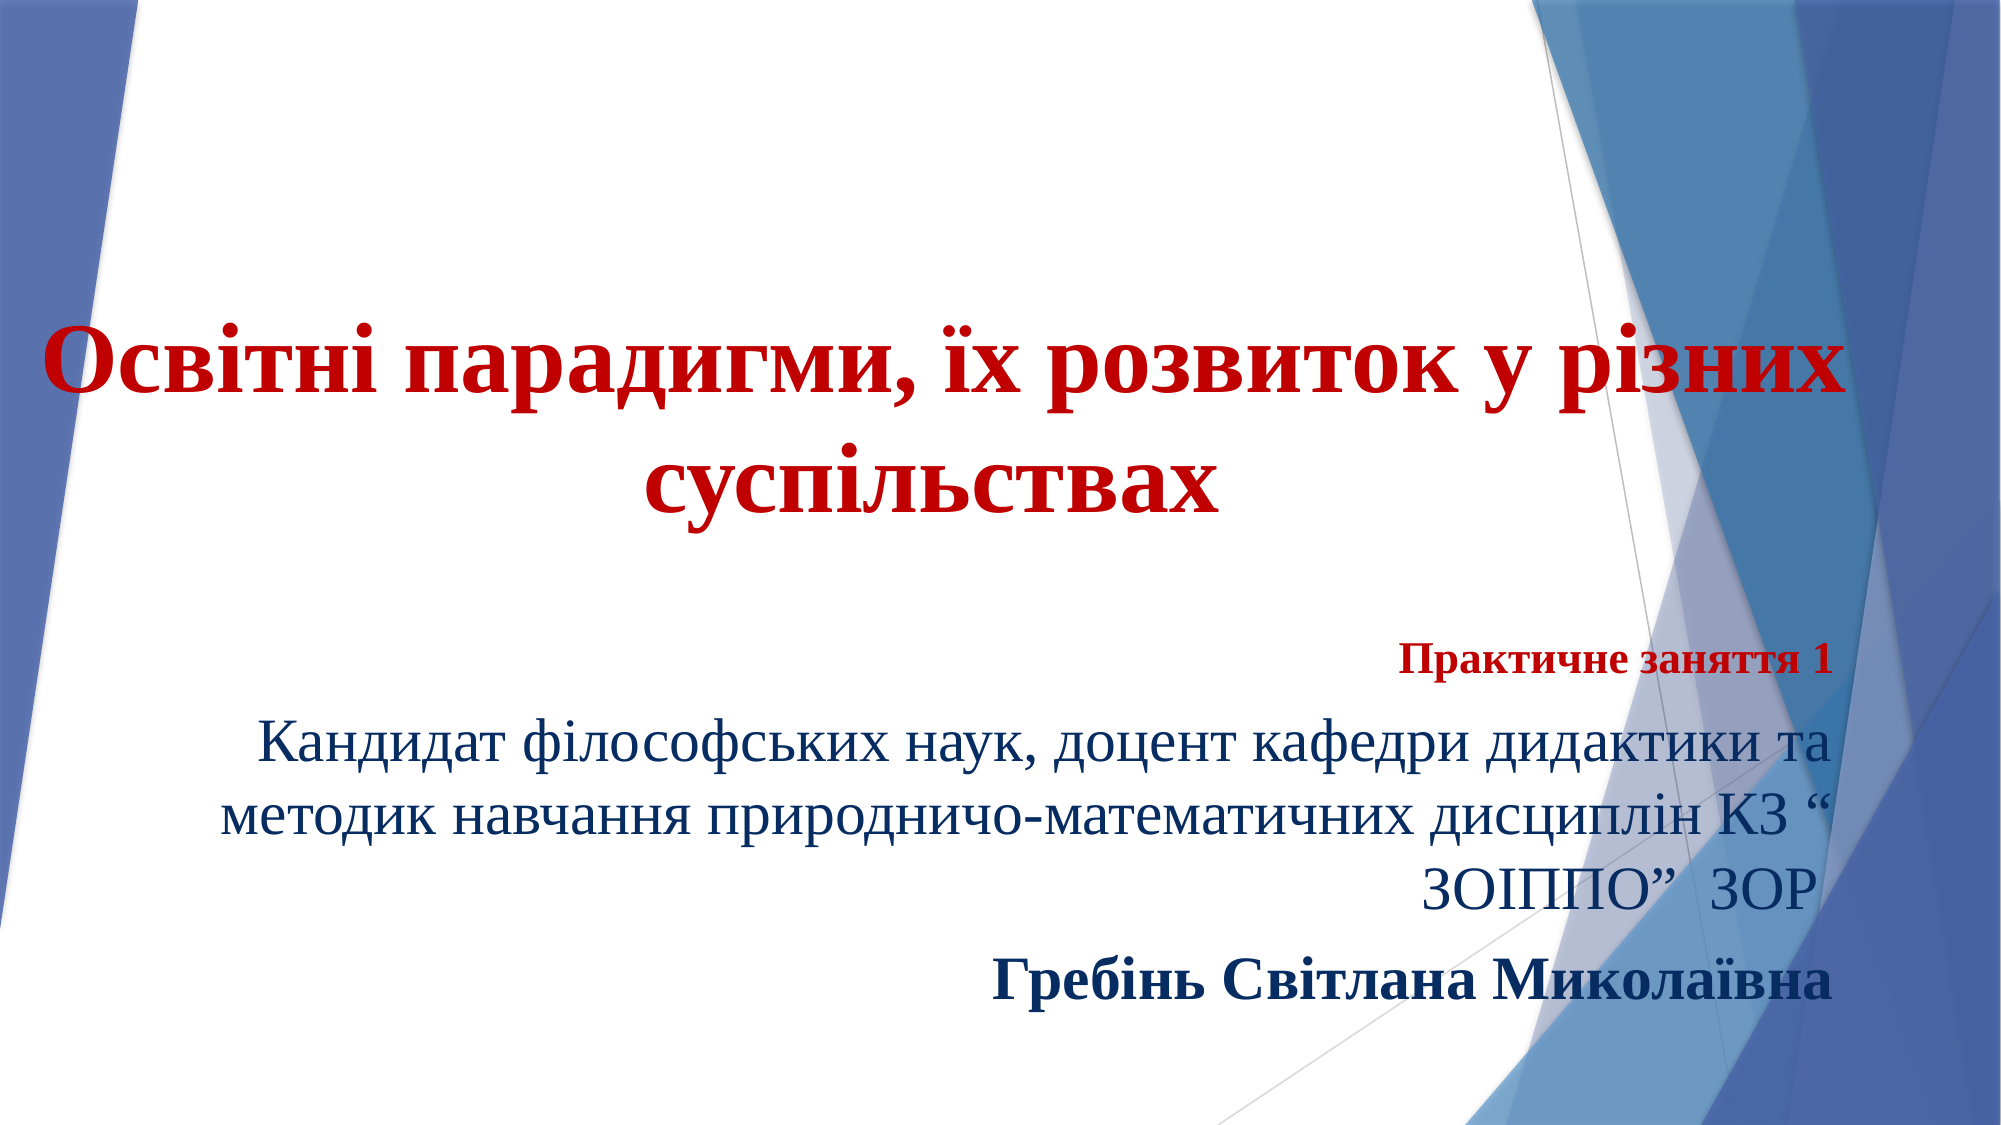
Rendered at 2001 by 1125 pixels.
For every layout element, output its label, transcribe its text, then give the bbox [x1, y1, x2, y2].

title Освітні парадигми, їх розвиток у різних суспільствах [0, 48, 1863, 540]
subtitle Практичне заняття 1 Кандидат філософських наук, доцент кафедри дидактики та методик навчання природничо-математичних дисциплін КЗ “ ЗОІППО” ЗОР Гребінь Світлана Миколаївна [150, 621, 1850, 1025]
